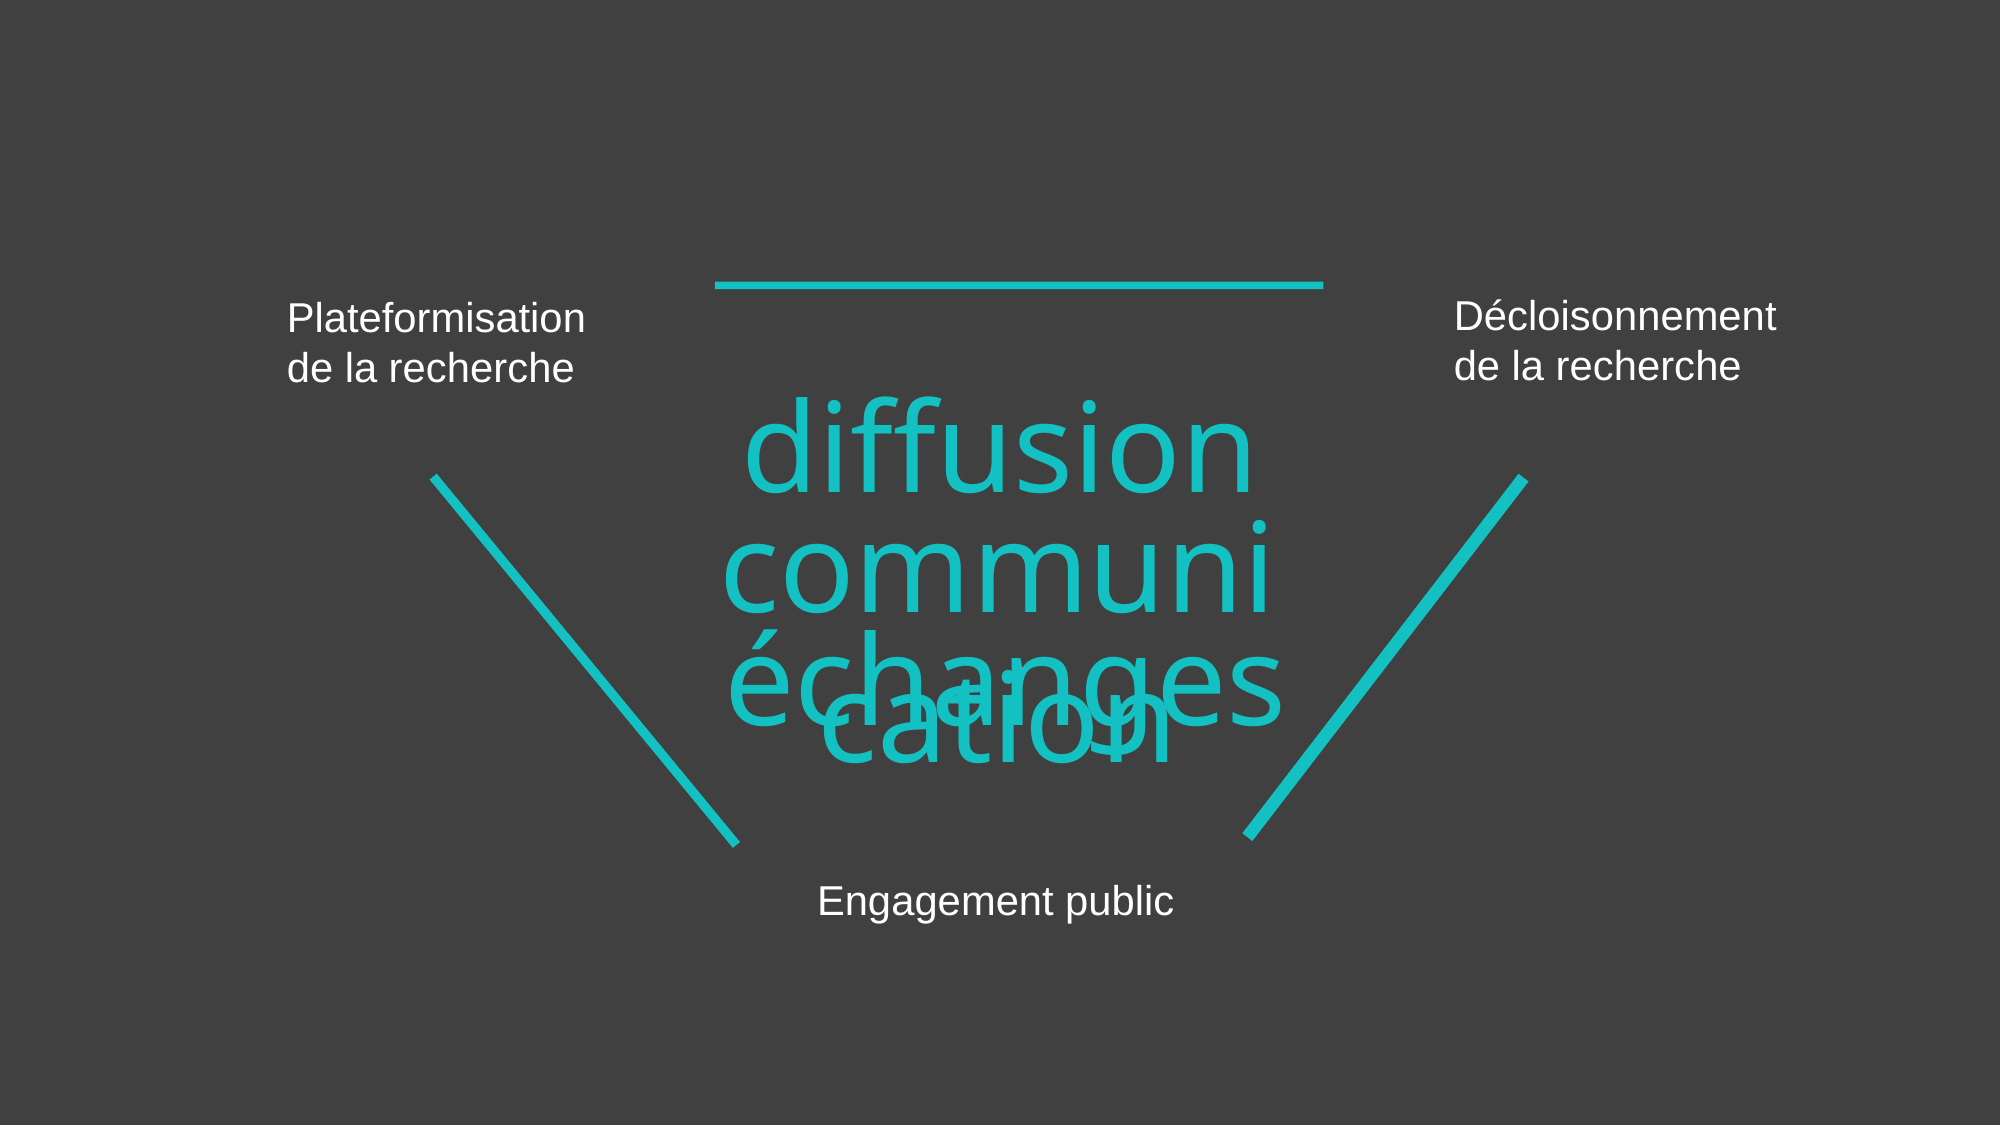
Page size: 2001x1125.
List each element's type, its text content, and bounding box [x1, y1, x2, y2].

text_box [1324, 472, 1531, 750]
text_box Engagement public [802, 866, 1347, 931]
text_box échanges [687, 592, 1324, 758]
text_box Plateformisation de la recherche [272, 283, 740, 399]
text_box [1240, 795, 1289, 843]
text_box [687, 795, 742, 850]
text_box communication [679, 479, 1316, 795]
text_box diffusion [682, 360, 1318, 525]
text_box [428, 472, 679, 785]
text_box [714, 281, 1324, 290]
text_box Décloisonnement de la recherche [1439, 281, 1942, 397]
